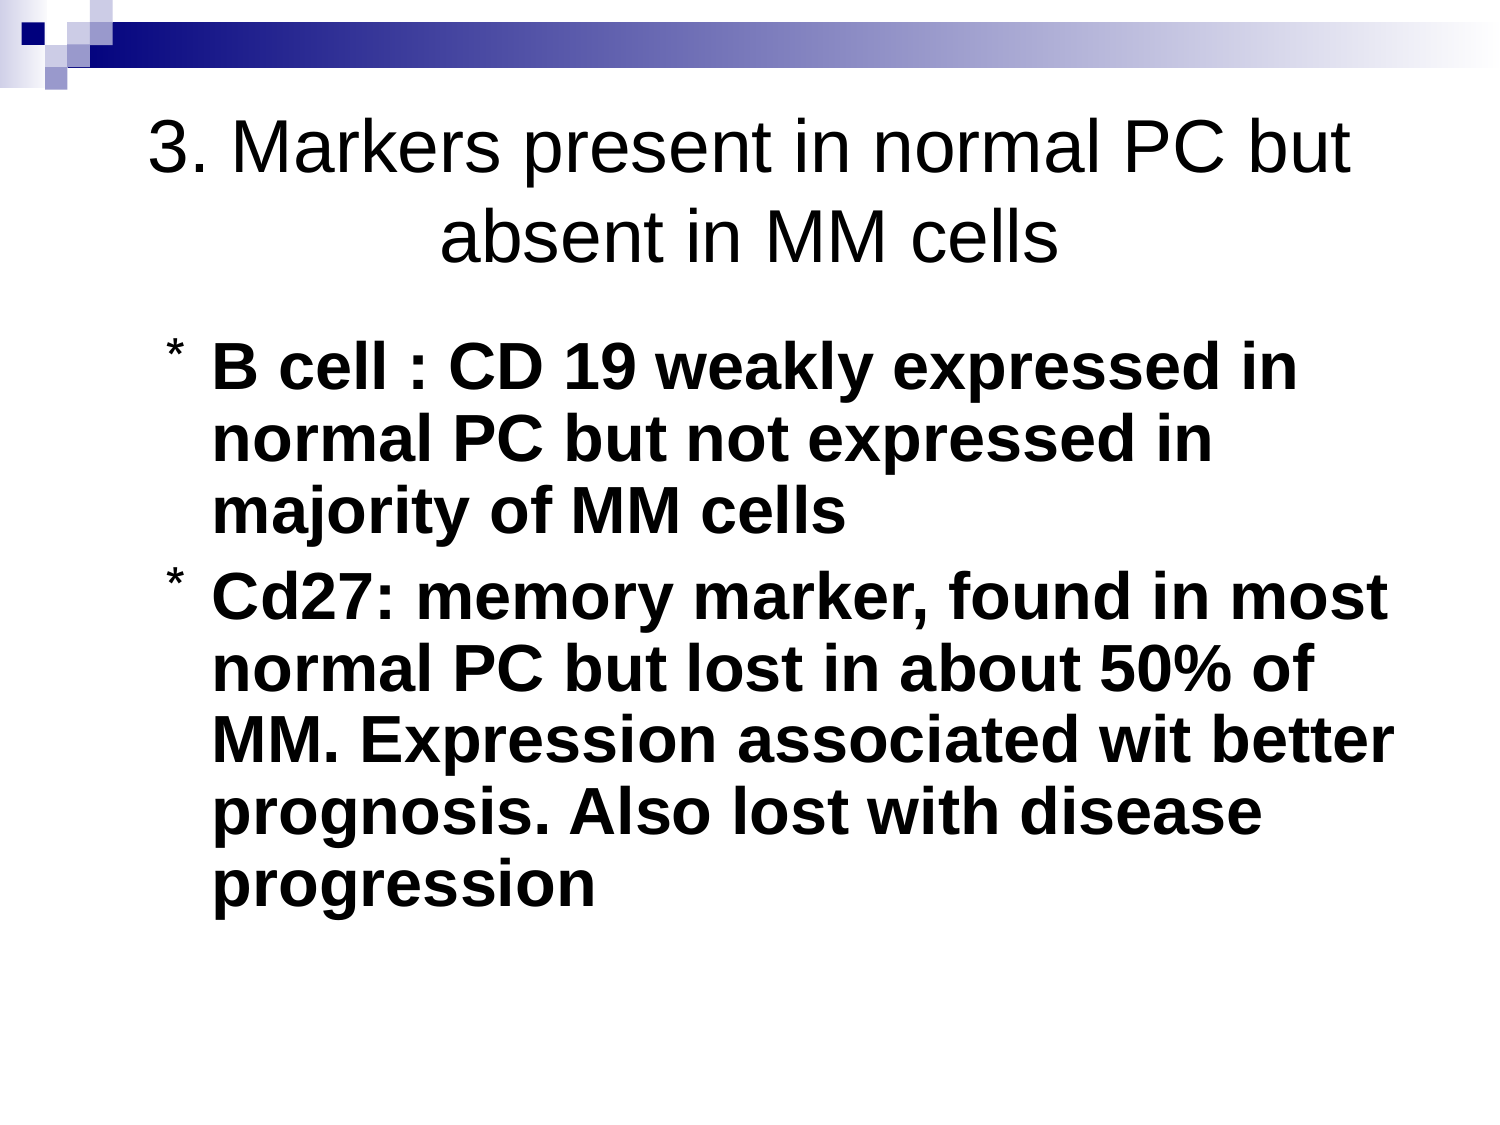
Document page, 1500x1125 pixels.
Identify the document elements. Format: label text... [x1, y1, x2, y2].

title 3. Markers present in normal PC but absent in MM cells [74, 74, 1426, 301]
list B cell : CD 19 weakly expressed in normal PC but not expressed in majority of MM cells Cd27: memory marker, found in most normal PC but lost in about 50% of MM. Expression associated wit better prognosis. Also lost with disease progression [74, 324, 1426, 963]
